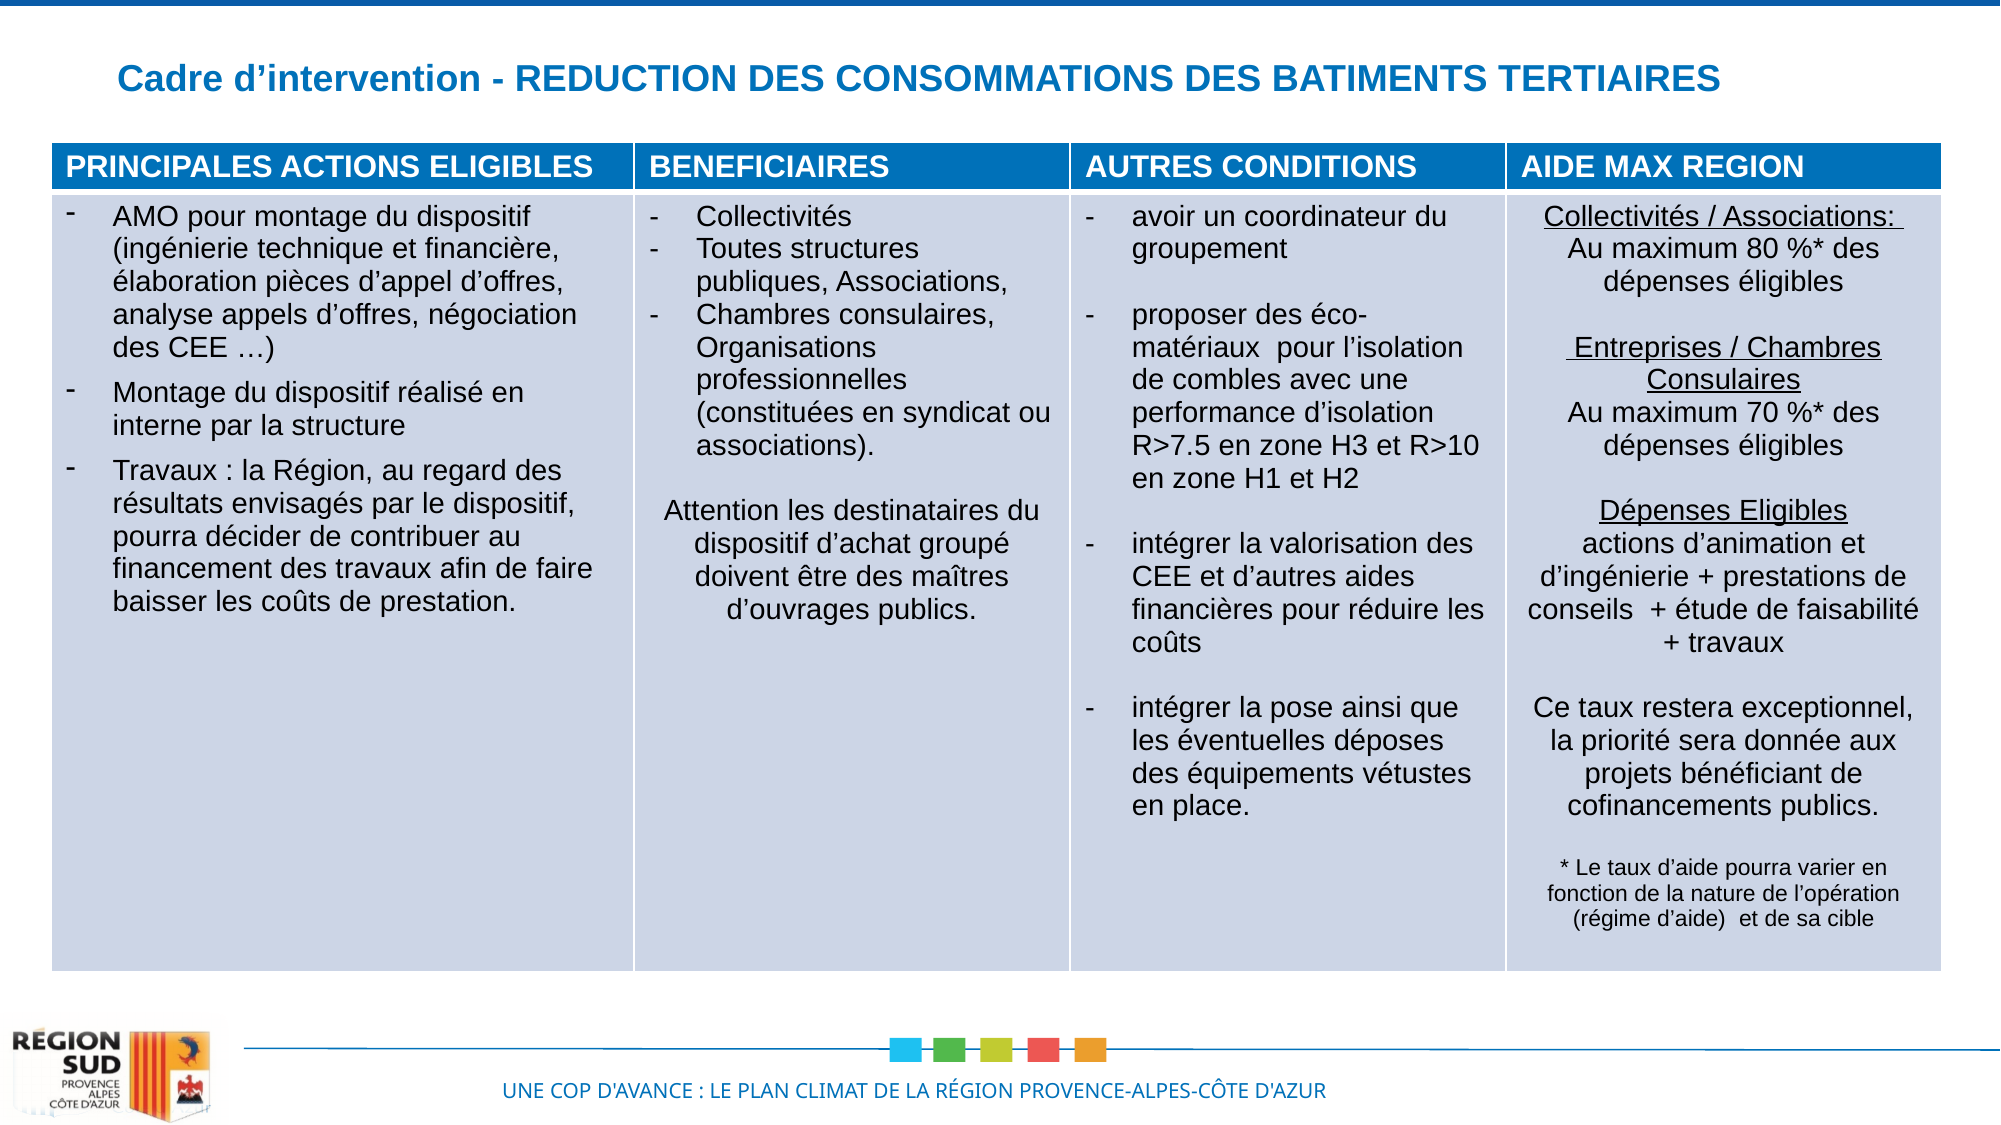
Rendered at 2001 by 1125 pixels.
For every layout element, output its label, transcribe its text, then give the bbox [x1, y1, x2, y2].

text_box Cadre d’intervention - REDUCTION DES CONSOMMATIONS DES BATIMENTS TERTIAIRES [102, 38, 1917, 114]
table_cell avoir un coordinateur du groupement proposer des éco-matériaux pour l’isolation de combles avec une performance d’isolation R>7.5 en zone H3 et R>10 en zone H1 et H2 intégrer la valorisation des CEE et d’autres aides financières pour réduire les coûts intégrer la pose ainsi que les éventuelles déposes des équipements vétustes en place. [1071, 195, 1505, 971]
table_cell Collectivités Toutes structures publiques, Associations, Chambres consulaires, Organisations professionnelles (constituées en syndicat ou associations). Attention les destinataires du dispositif d’achat groupé doivent être des maîtres d’ouvrages publics. [635, 195, 1069, 971]
table_header AIDE MAX REGION [1507, 143, 1941, 189]
table_header AUTRES CONDITIONS [1071, 143, 1505, 189]
table_header PRINCIPALES ACTIONS ELIGIBLES [52, 143, 633, 189]
table_cell Collectivités / Associations: Au maximum 80 %* des dépenses éligibles Entreprises / Chambres Consulaires Au maximum 70 %* des dépenses éligibles Dépenses Eligibles actions d’animation et d’ingénierie + prestations de conseils + étude de faisabilité + travaux Ce taux restera exceptionnel, la priorité sera donnée aux projets bénéficiant de cofinancements publics. * Le taux d’aide pourra varier en fonction de la nature de l’opération (régime d’aide) et de sa cible [1507, 195, 1941, 971]
table_header BENEFICIAIRES [635, 143, 1069, 189]
picture [0, 1011, 230, 1125]
table_cell AMO pour montage du dispositif (ingénierie technique et financière, élaboration pièces d’appel d’offres, analyse appels d’offres, négociation des CEE …) Montage du dispositif réalisé en interne par la structure Travaux : la Région, au regard des résultats envisagés par le dispositif, pourra décider de contribuer au financement des travaux afin de faire baisser les coûts de prestation. [52, 195, 633, 971]
